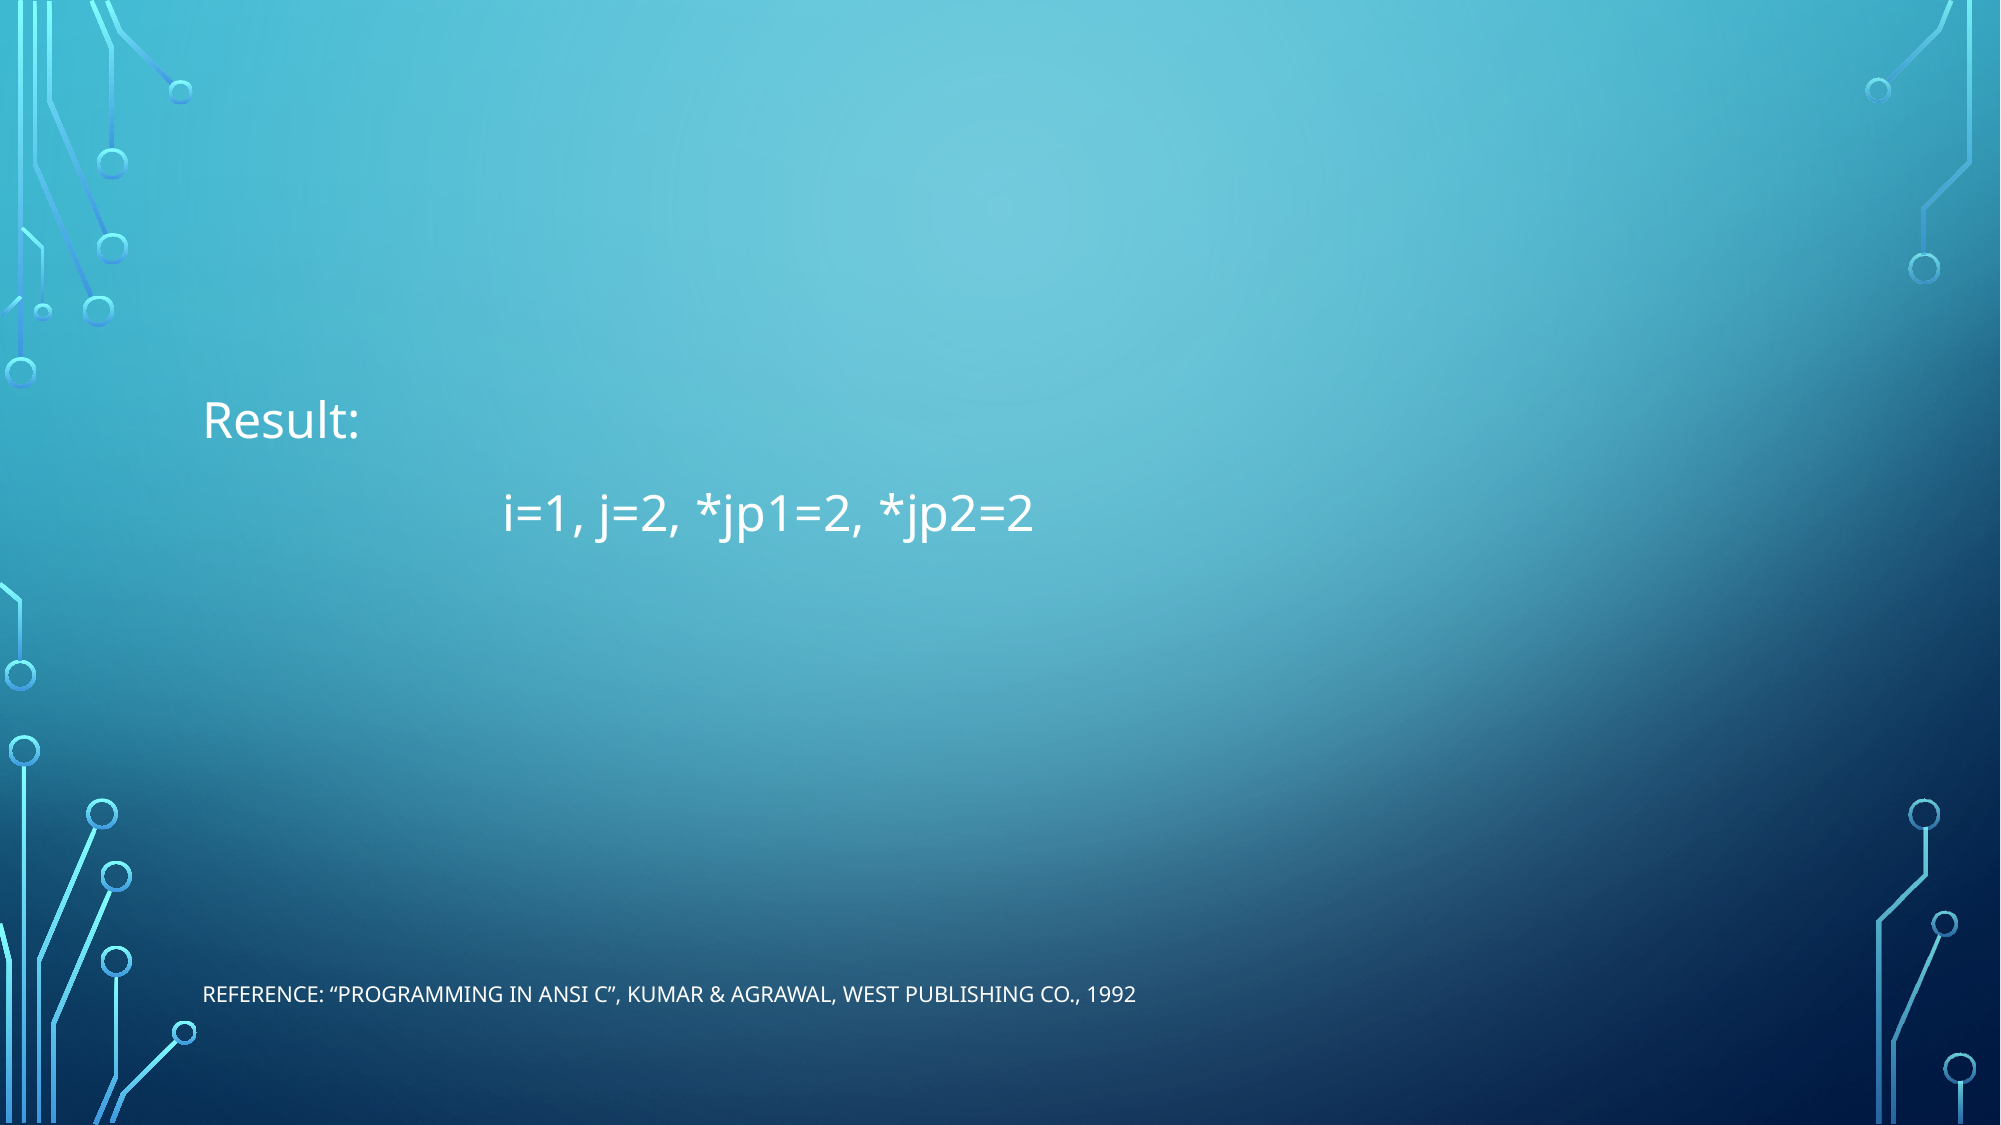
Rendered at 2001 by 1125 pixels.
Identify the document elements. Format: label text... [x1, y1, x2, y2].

footer Reference: “Programming in ANSI C”, Kumar & Agrawal, West Publishing Co., 1992 [187, 965, 1211, 1025]
list Result: i=1, j=2, *jp1=2, *jp2=2 [187, 369, 1813, 950]
